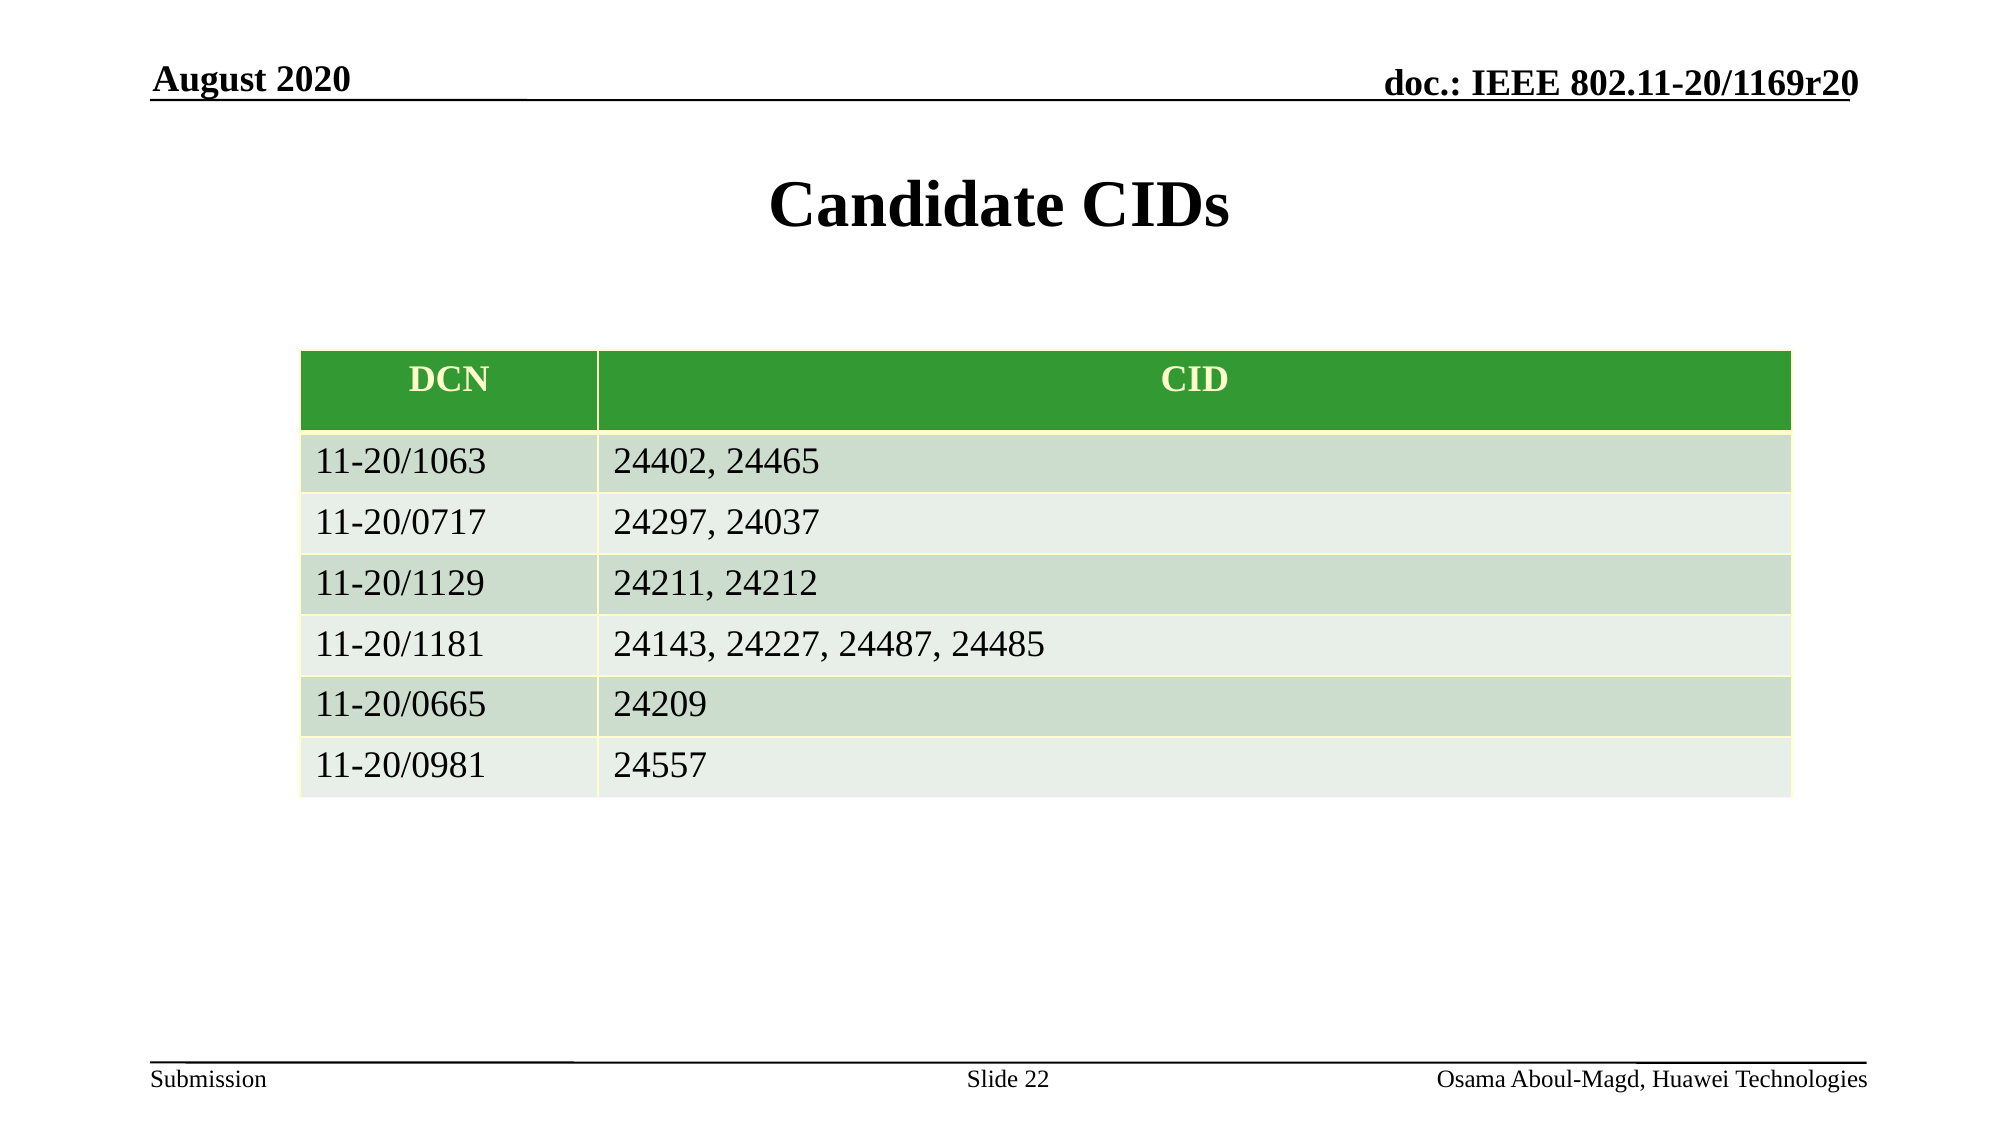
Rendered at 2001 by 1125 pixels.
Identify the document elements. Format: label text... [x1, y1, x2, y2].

table_cell 24211, 24212 [599, 555, 1791, 614]
table_cell 24143, 24227, 24487, 24485 [599, 616, 1791, 675]
table_cell 24402, 24465 [599, 435, 1791, 492]
footer Osama Aboul-Magd, Huawei Technologies [1171, 1061, 1869, 1093]
slide_number Slide 22 [950, 1061, 1067, 1123]
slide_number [152, 54, 563, 100]
table_cell 11-20/0981 [301, 738, 597, 797]
table_cell 24557 [599, 738, 1791, 797]
table_header CID [599, 351, 1791, 430]
table_cell 24297, 24037 [599, 494, 1791, 553]
table_cell 11-20/1129 [301, 555, 597, 614]
table_cell 11-20/1063 [301, 435, 597, 492]
title Candidate CIDs [149, 112, 1850, 288]
table_header DCN [301, 351, 597, 430]
table_cell 24209 [599, 677, 1791, 736]
table_cell 11-20/0717 [301, 494, 597, 553]
table_cell 11-20/0665 [301, 677, 597, 736]
table_cell 11-20/1181 [301, 616, 597, 675]
